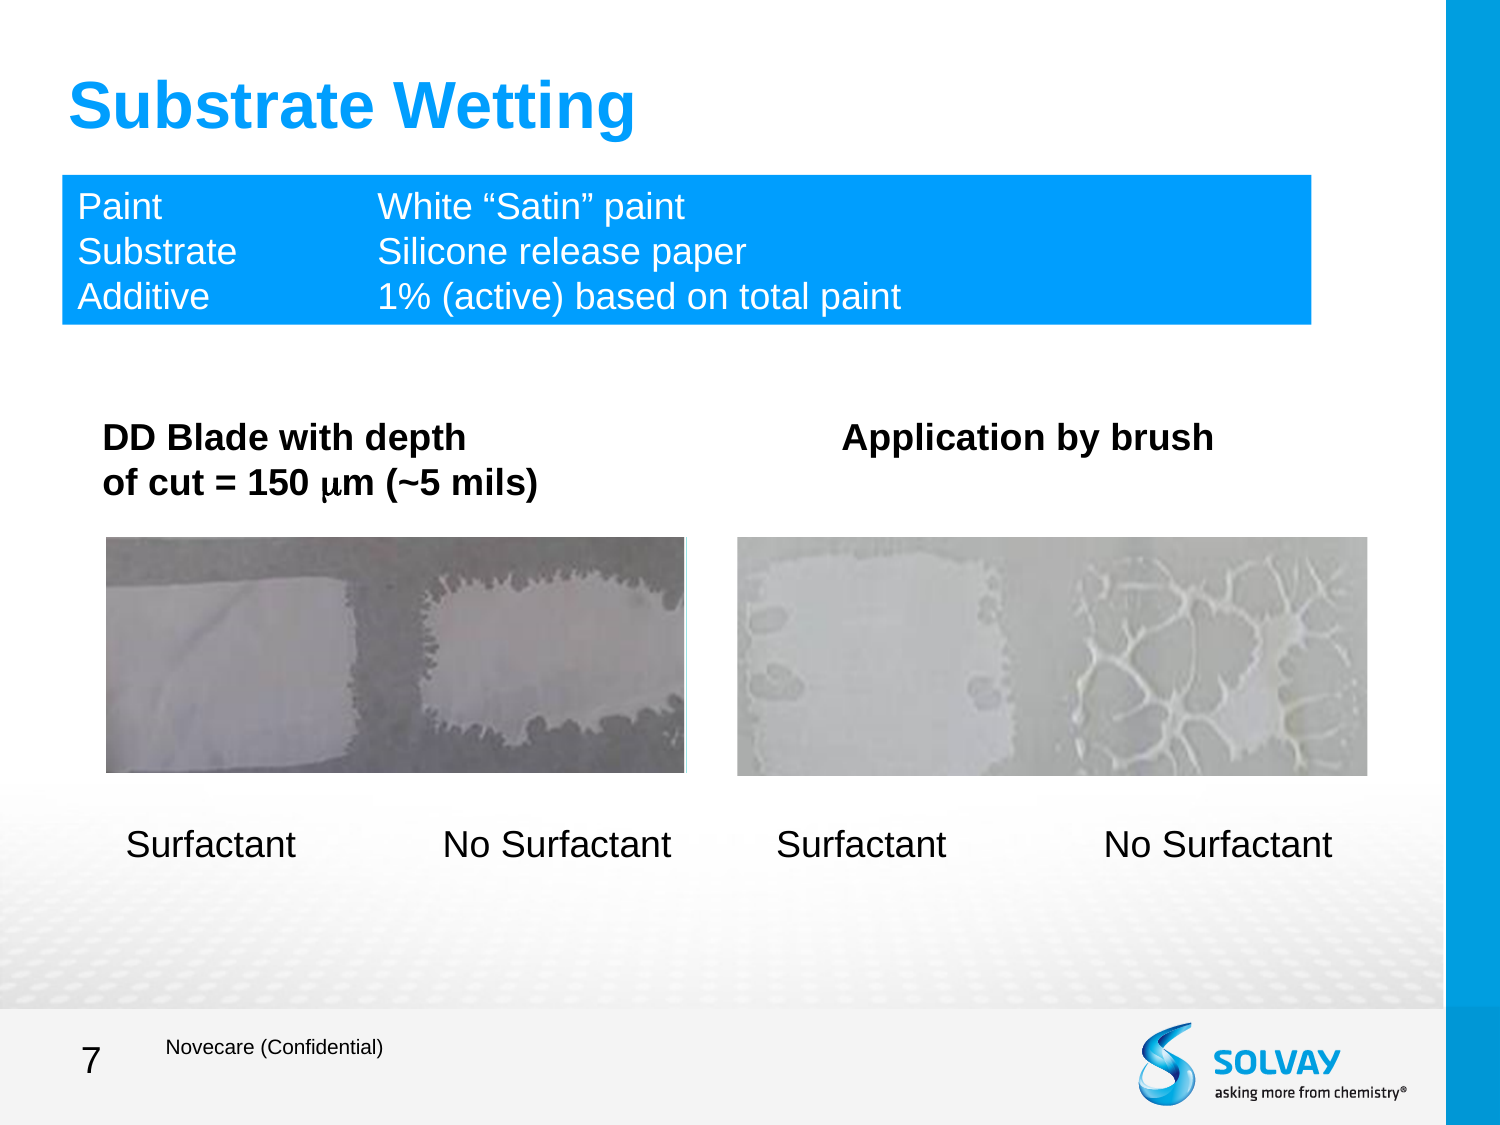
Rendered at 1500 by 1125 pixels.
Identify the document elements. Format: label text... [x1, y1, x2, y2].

title Substrate Wetting [53, 42, 1424, 161]
text_box Paint White “Satin” paint Substrate Silicone release paper Additive 1% (active) based on total paint [62, 174, 1312, 325]
picture [0, 0, 1445, 1125]
text_box Application by brush [826, 405, 1231, 465]
text_box DD Blade with depth of cut = 150 m (~5 mils) [87, 405, 675, 510]
text_box Surfactant No Surfactant Surfactant No Surfactant [110, 812, 1350, 873]
